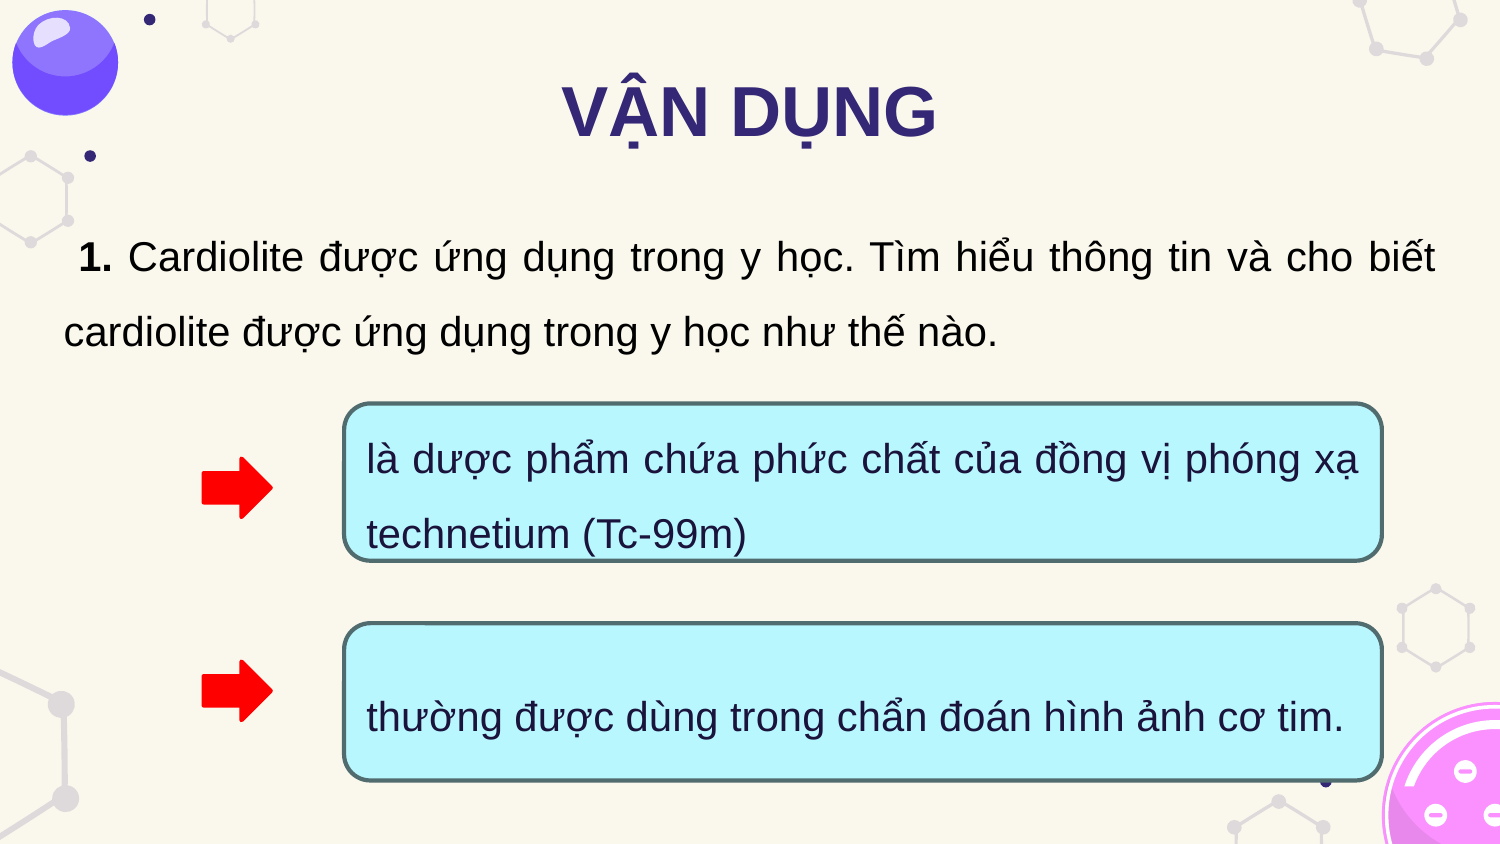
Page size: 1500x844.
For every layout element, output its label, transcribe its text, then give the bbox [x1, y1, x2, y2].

text_box 1. Cardiolite được ứng dụng trong y học. Tìm hiểu thông tin và cho biết cardiolite được ứng dụng trong y học như thế nào. [48, 197, 1452, 363]
title VẬN DỤNG [118, 60, 1382, 155]
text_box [203, 622, 1383, 781]
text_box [203, 403, 1383, 561]
